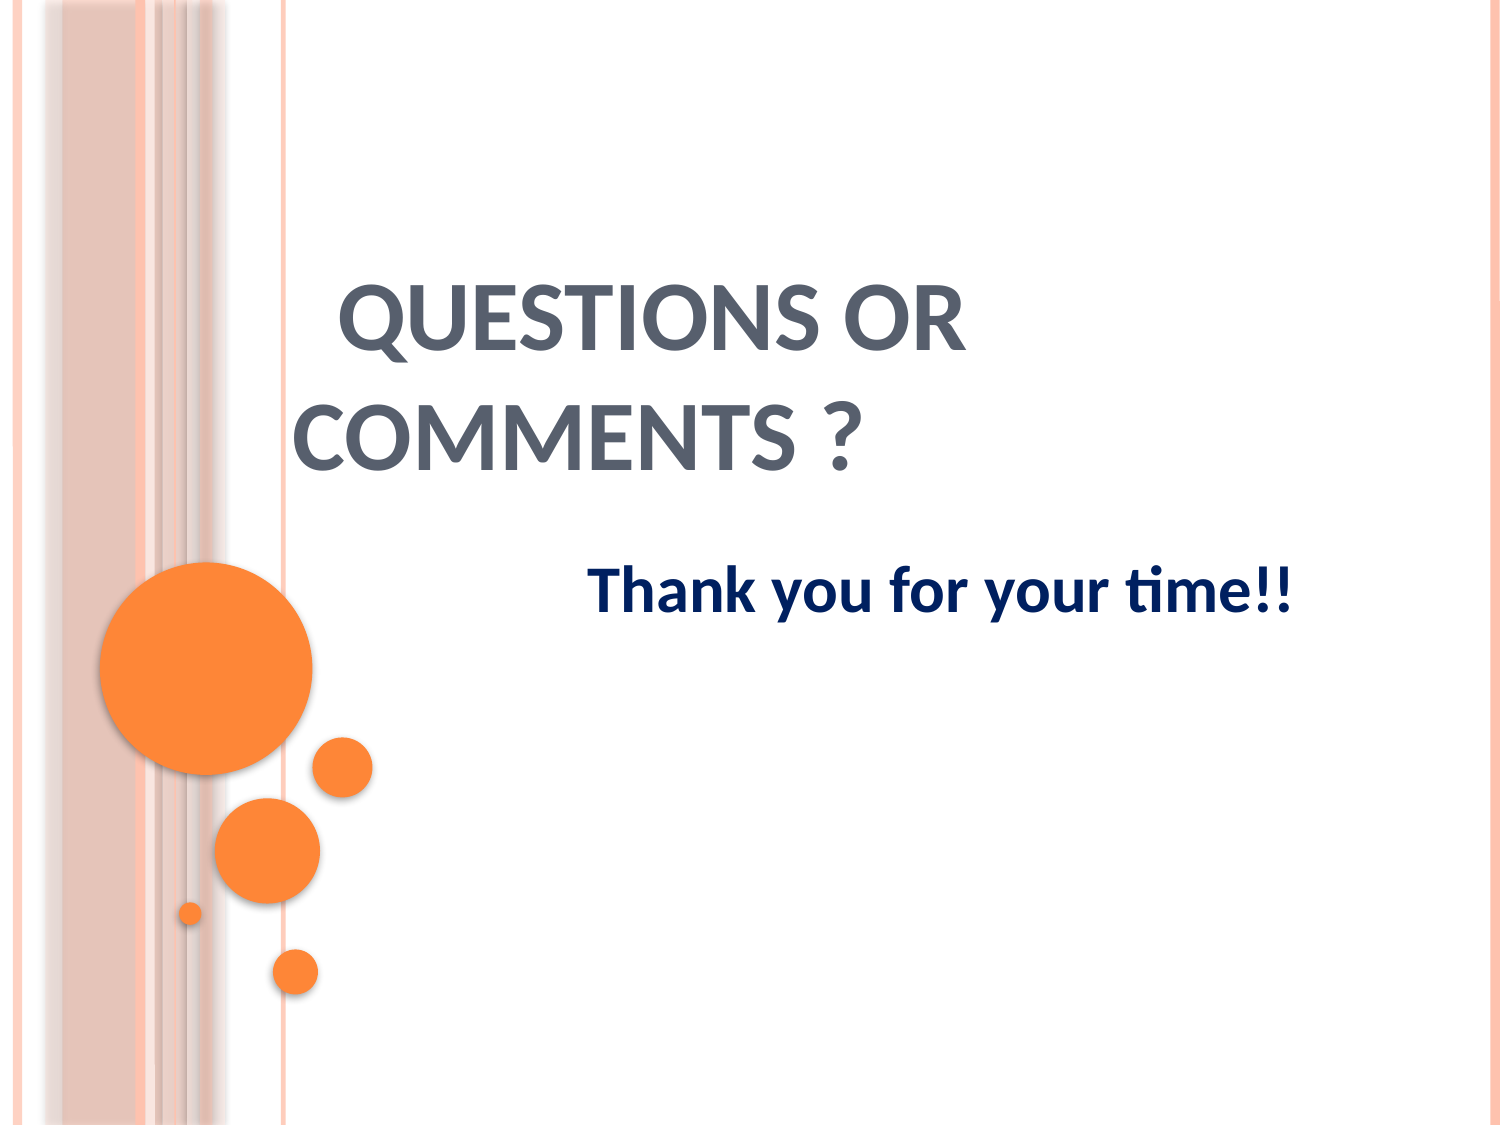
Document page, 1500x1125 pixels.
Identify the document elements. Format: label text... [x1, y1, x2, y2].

subtitle Thank you for your time!! [572, 538, 1500, 764]
title Questions or Comments ? [277, 243, 1412, 555]
